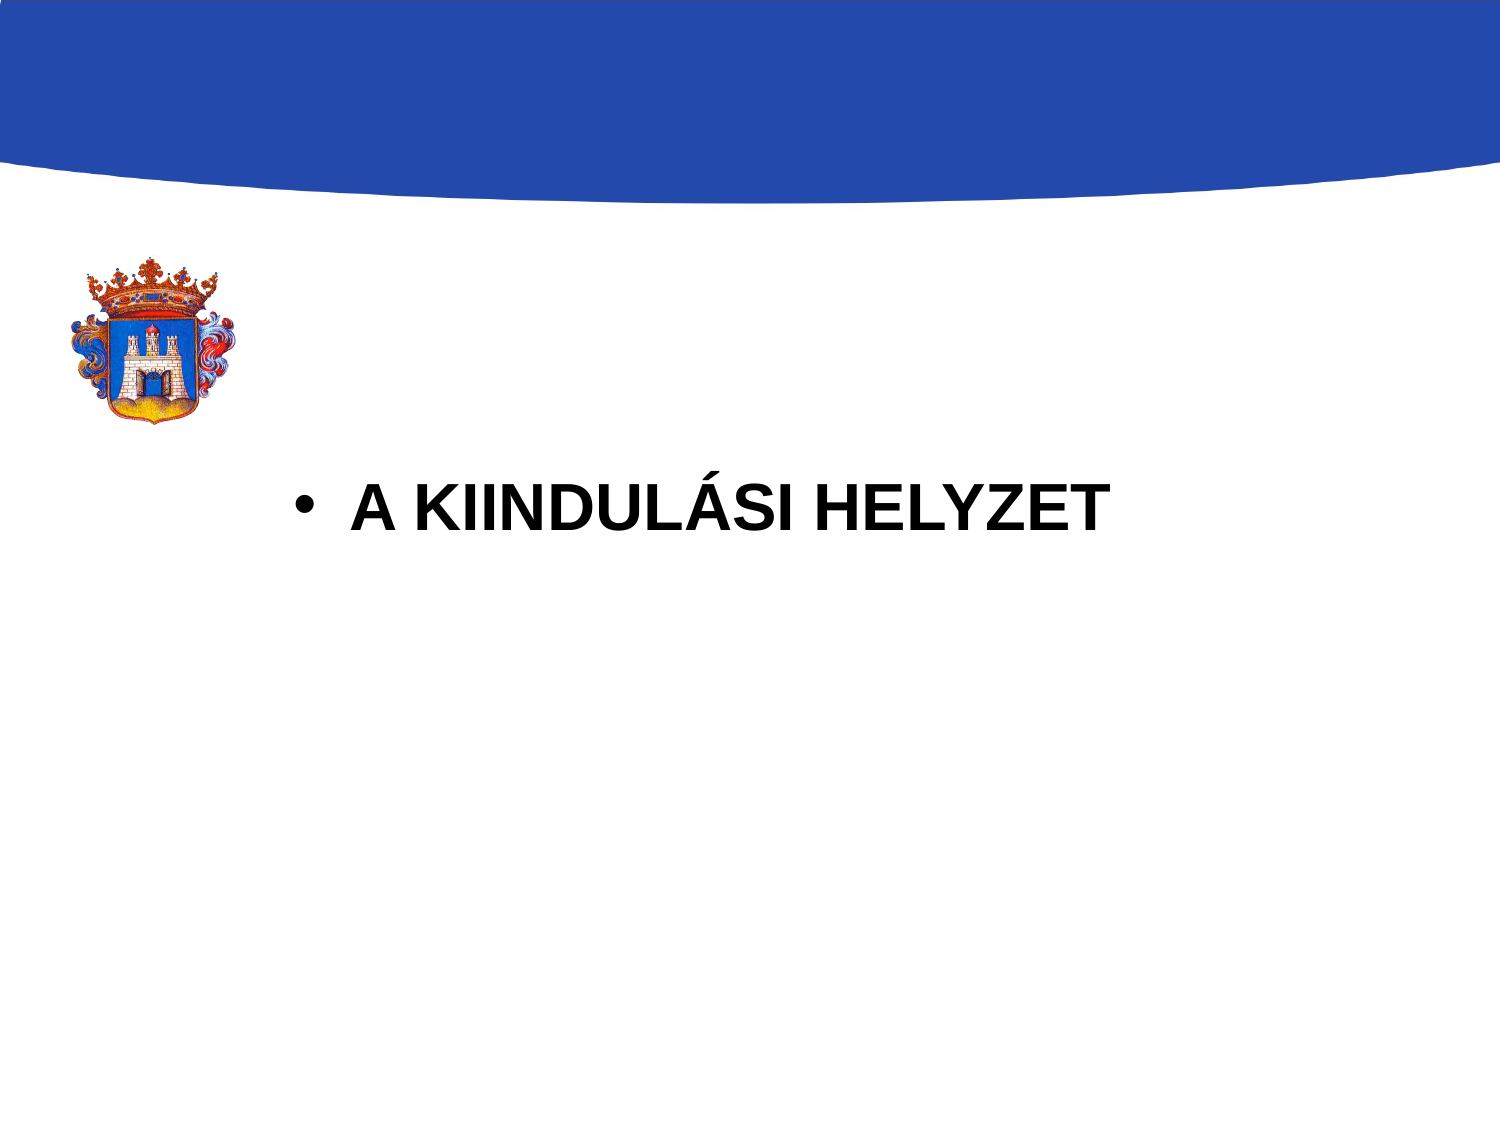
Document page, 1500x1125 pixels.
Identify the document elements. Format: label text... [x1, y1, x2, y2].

picture [0, 0, 1500, 1125]
list A KIINDULÁSI HELYZET [218, 456, 1188, 669]
